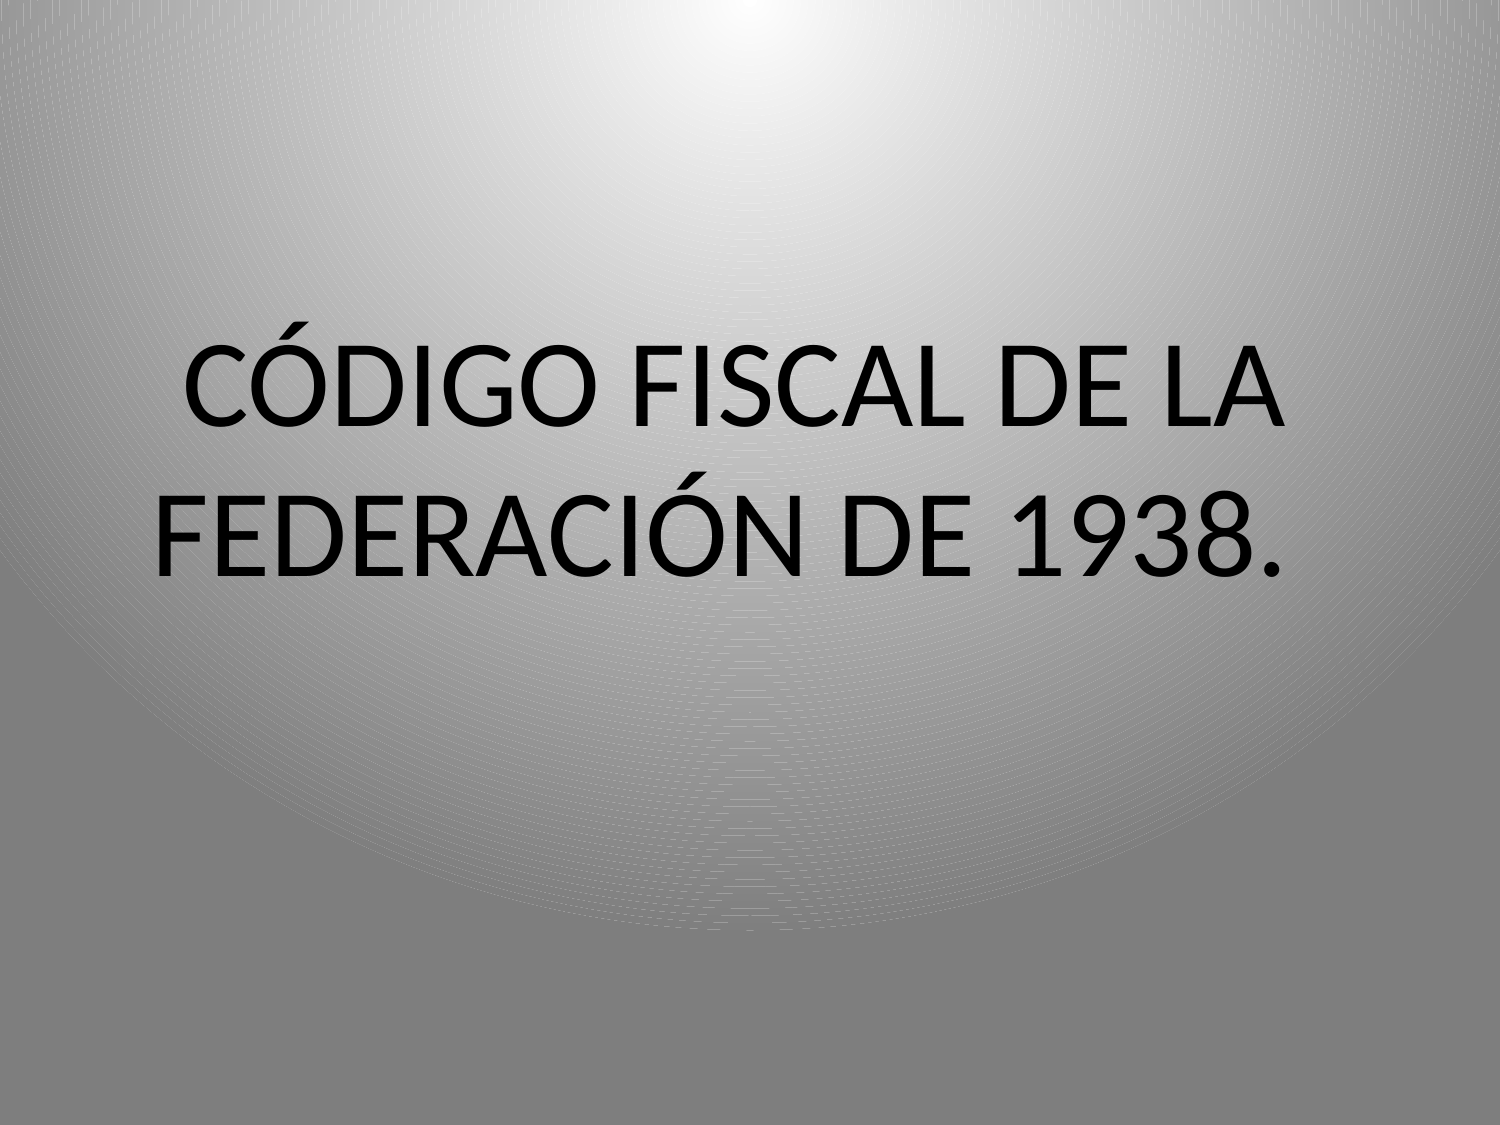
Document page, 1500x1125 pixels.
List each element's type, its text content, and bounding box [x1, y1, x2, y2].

title CÓDIGO FISCAL DE LA FEDERACIÓN DE 1938. [17, 468, 1424, 586]
